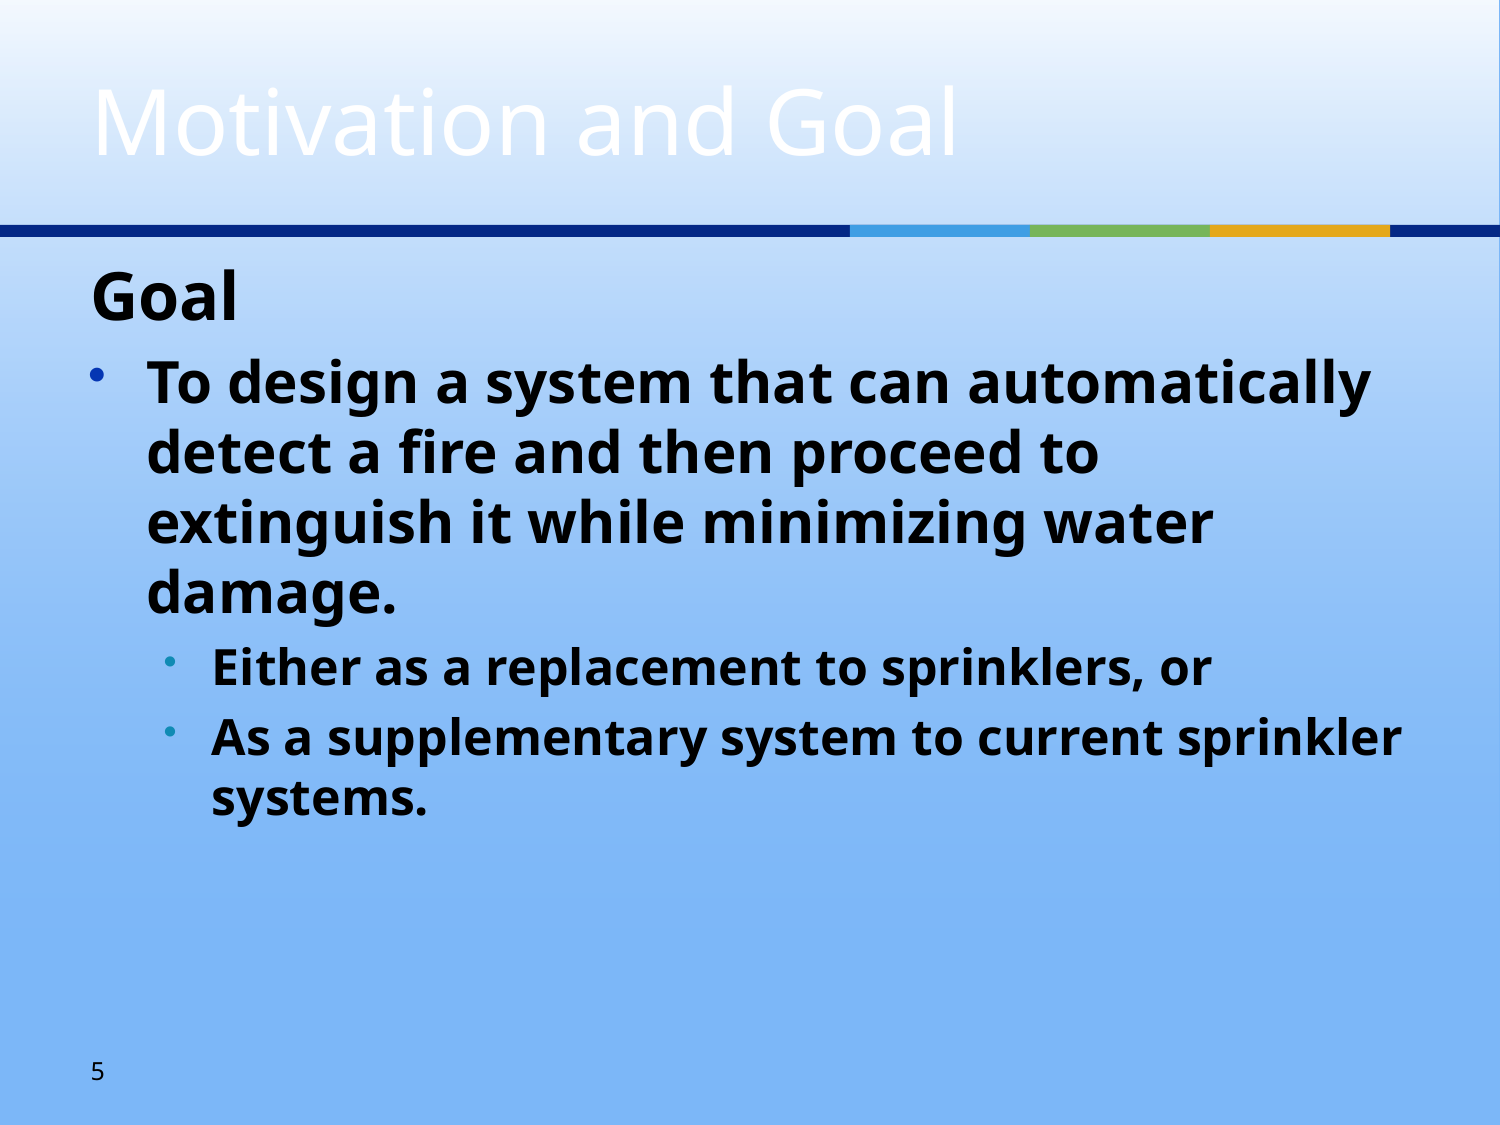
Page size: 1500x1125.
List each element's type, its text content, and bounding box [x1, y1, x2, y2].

title Motivation and Goal [75, 24, 1425, 213]
list Goal To design a system that can automatically detect a fire and then proceed to extinguish it while minimizing water damage. Either as a replacement to sprinklers, or As a supplementary system to current sprinkler systems. [74, 245, 1426, 1006]
slide_number 5 [75, 1042, 426, 1103]
